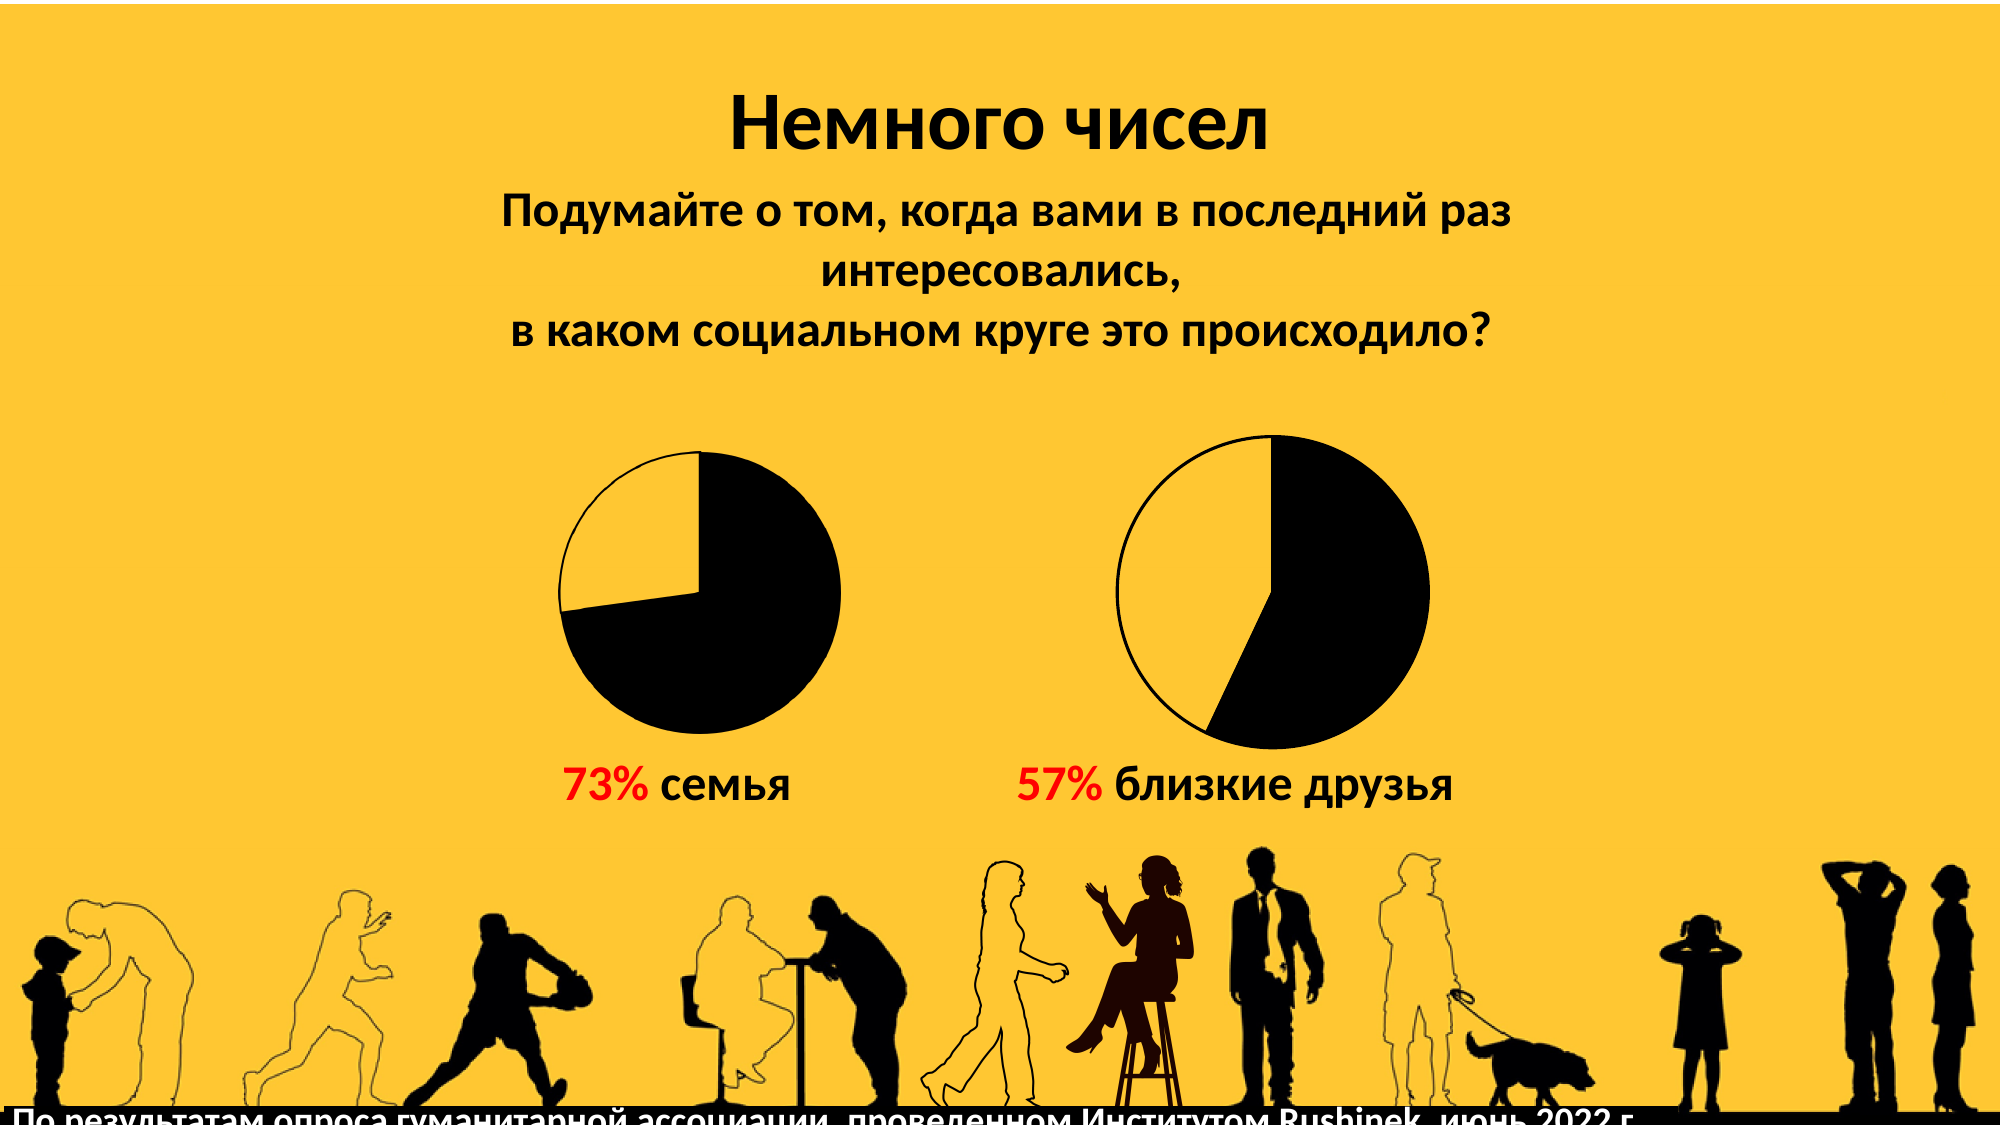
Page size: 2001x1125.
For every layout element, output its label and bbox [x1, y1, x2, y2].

picture [0, 4, 2000, 1125]
chart [980, 430, 1565, 755]
